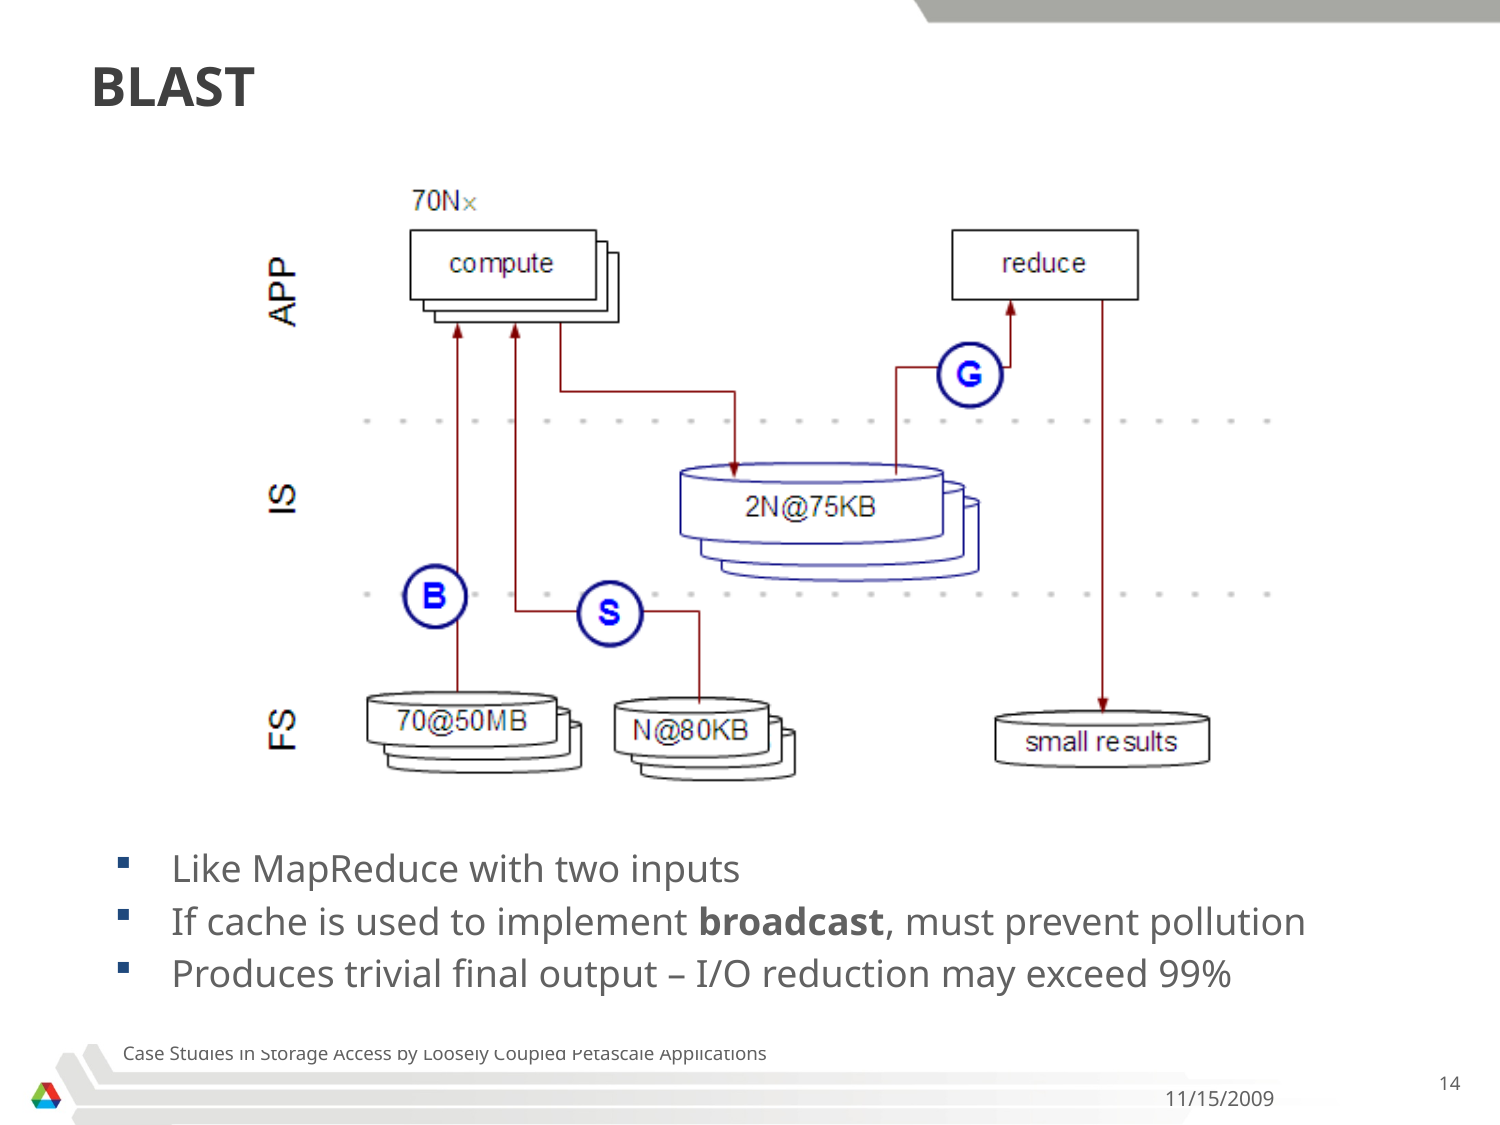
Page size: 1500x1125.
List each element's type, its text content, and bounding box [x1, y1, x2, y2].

picture [0, 1036, 1500, 1125]
text_box Like MapReduce with two inputs If cache is used to implement broadcast, must prevent pollution Produces trivial final output – I/O reduction may exceed 99% [1284, 837, 1450, 1025]
picture [0, 0, 1500, 24]
title BLAST [74, 44, 1426, 233]
footer Case Studies in Storage Access by Loosely Coupled Petascale Applications [107, 1034, 1083, 1073]
text_box Like MapReduce with two inputs If cache is used to implement broadcast, must prevent pollution Produces trivial final output – I/O reduction may exceed 99% [99, 837, 194, 1025]
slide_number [1149, 1077, 1376, 1113]
slide_number 14 [1412, 1064, 1476, 1125]
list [199, 149, 1281, 1051]
